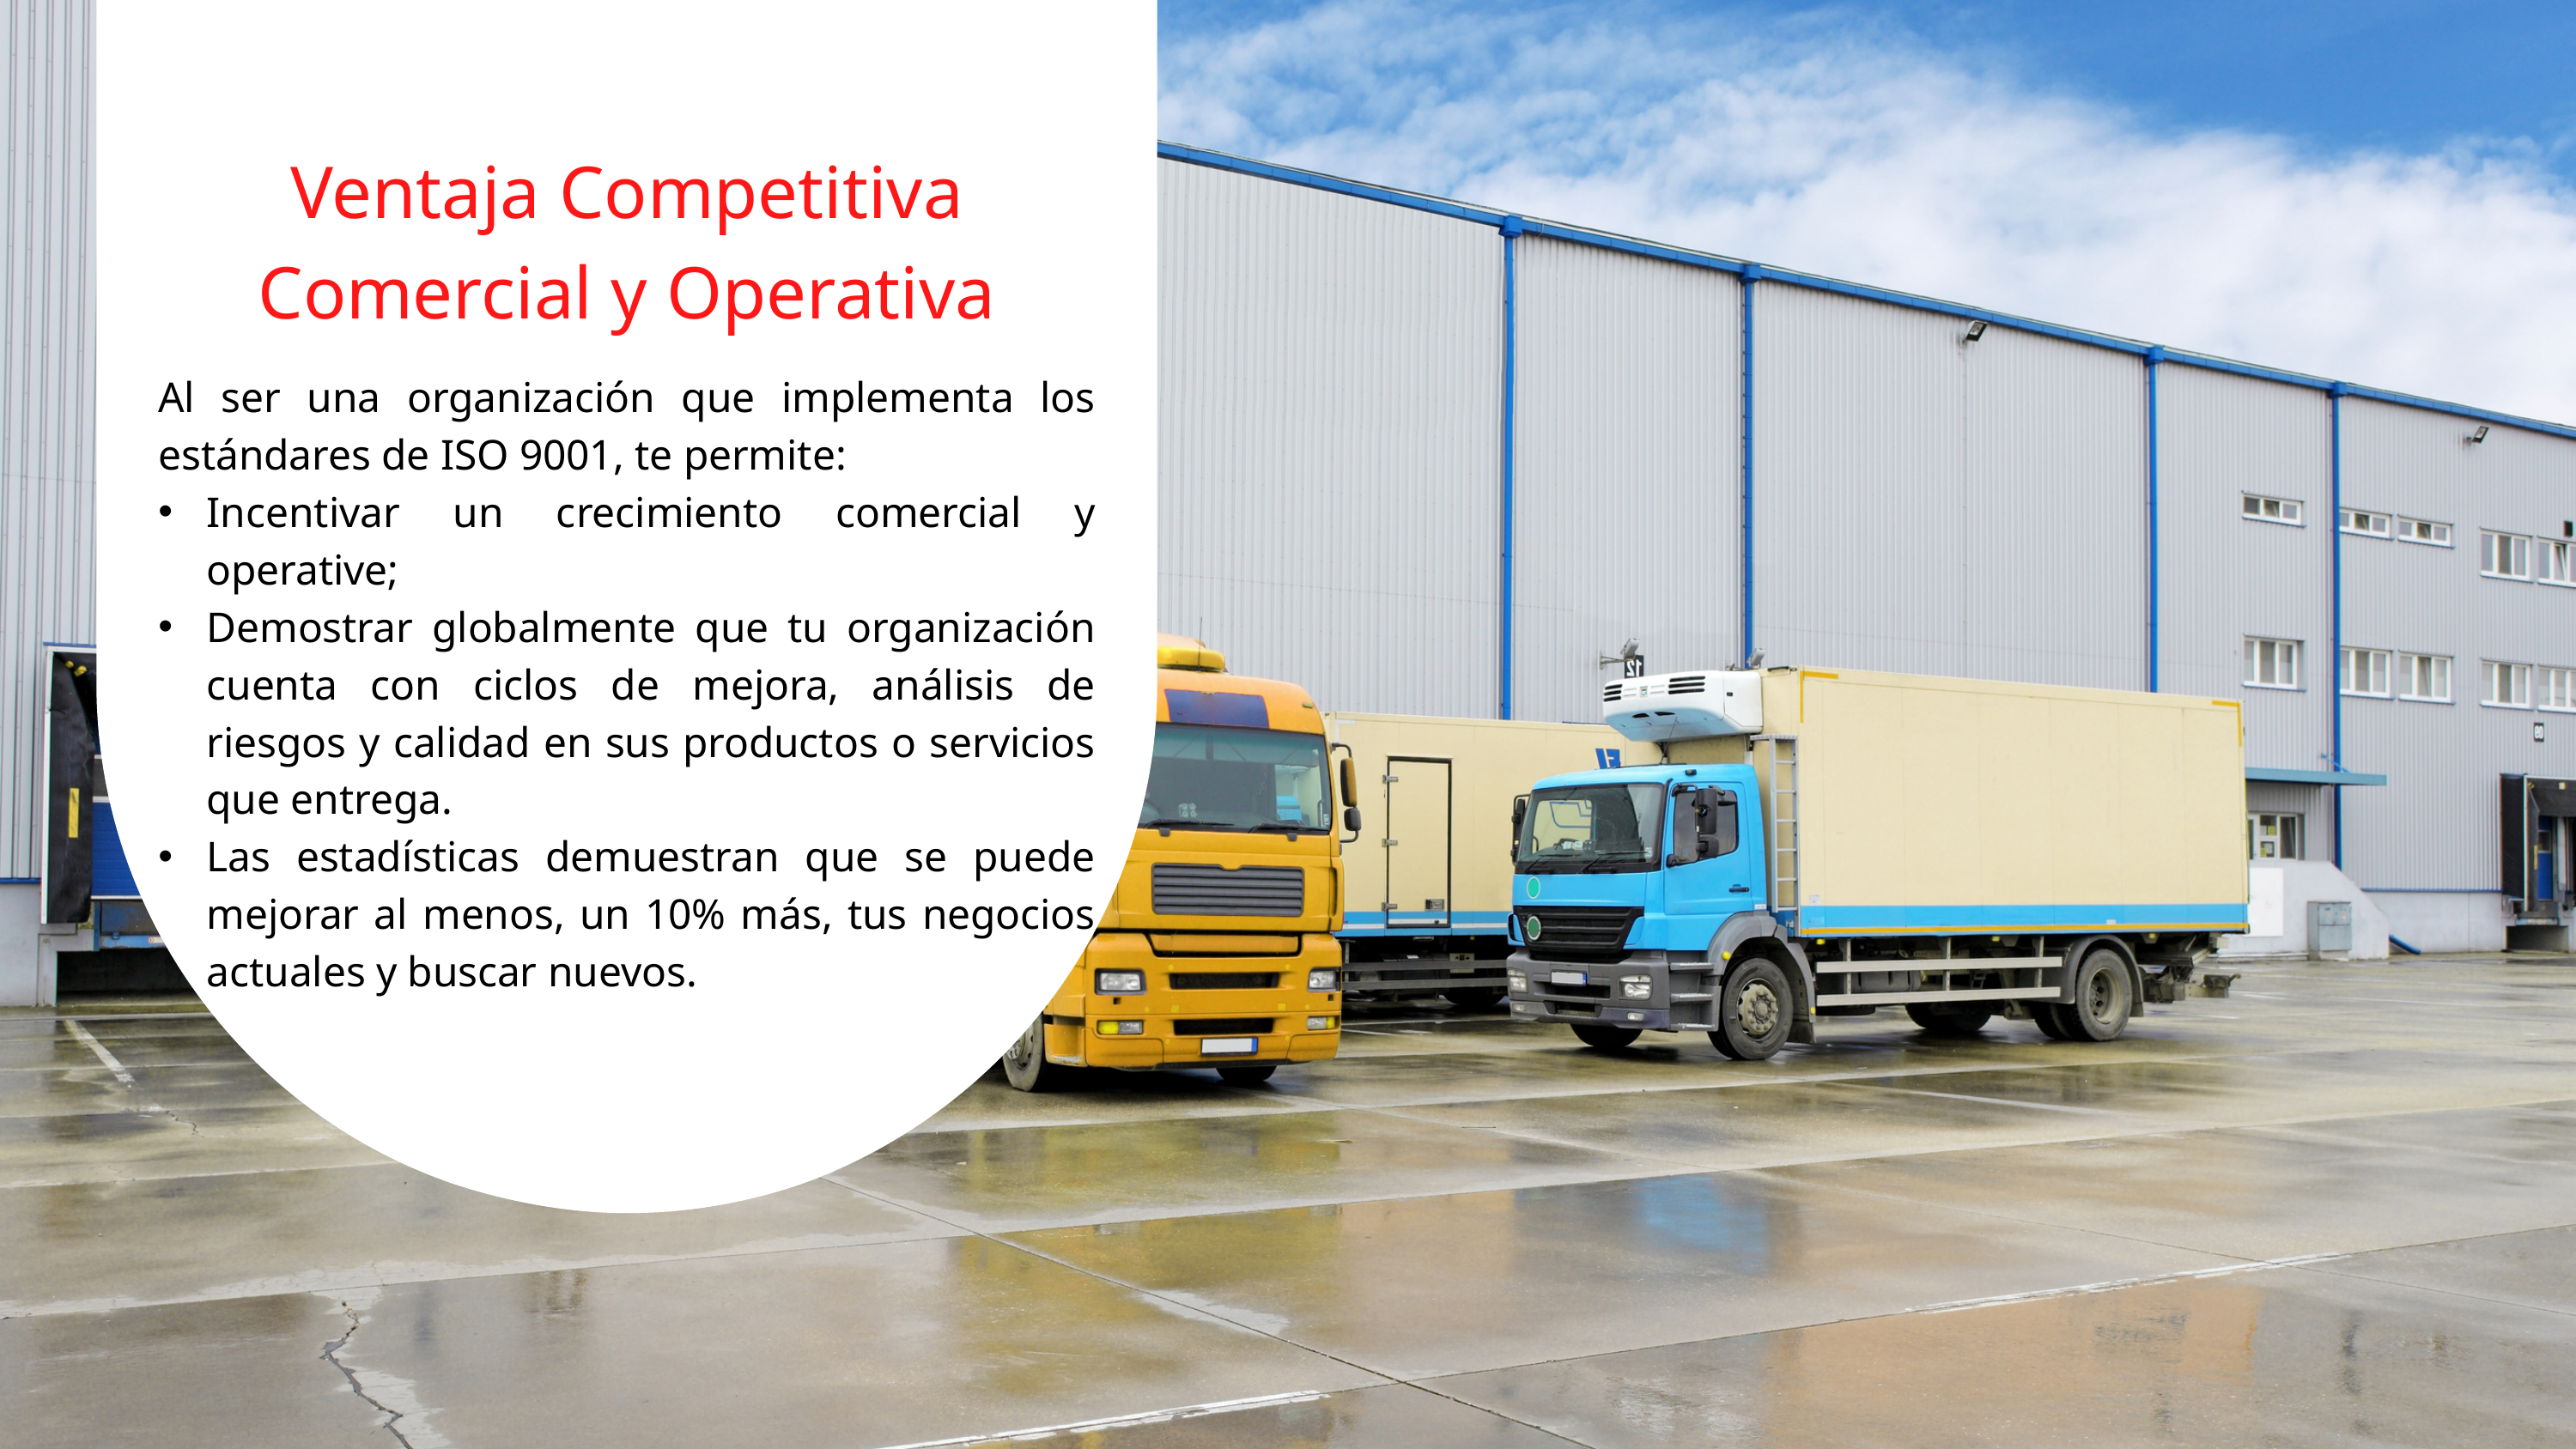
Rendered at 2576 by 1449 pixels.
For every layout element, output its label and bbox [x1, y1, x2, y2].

picture [0, 0, 2576, 1449]
text_box [95, 0, 1158, 1214]
